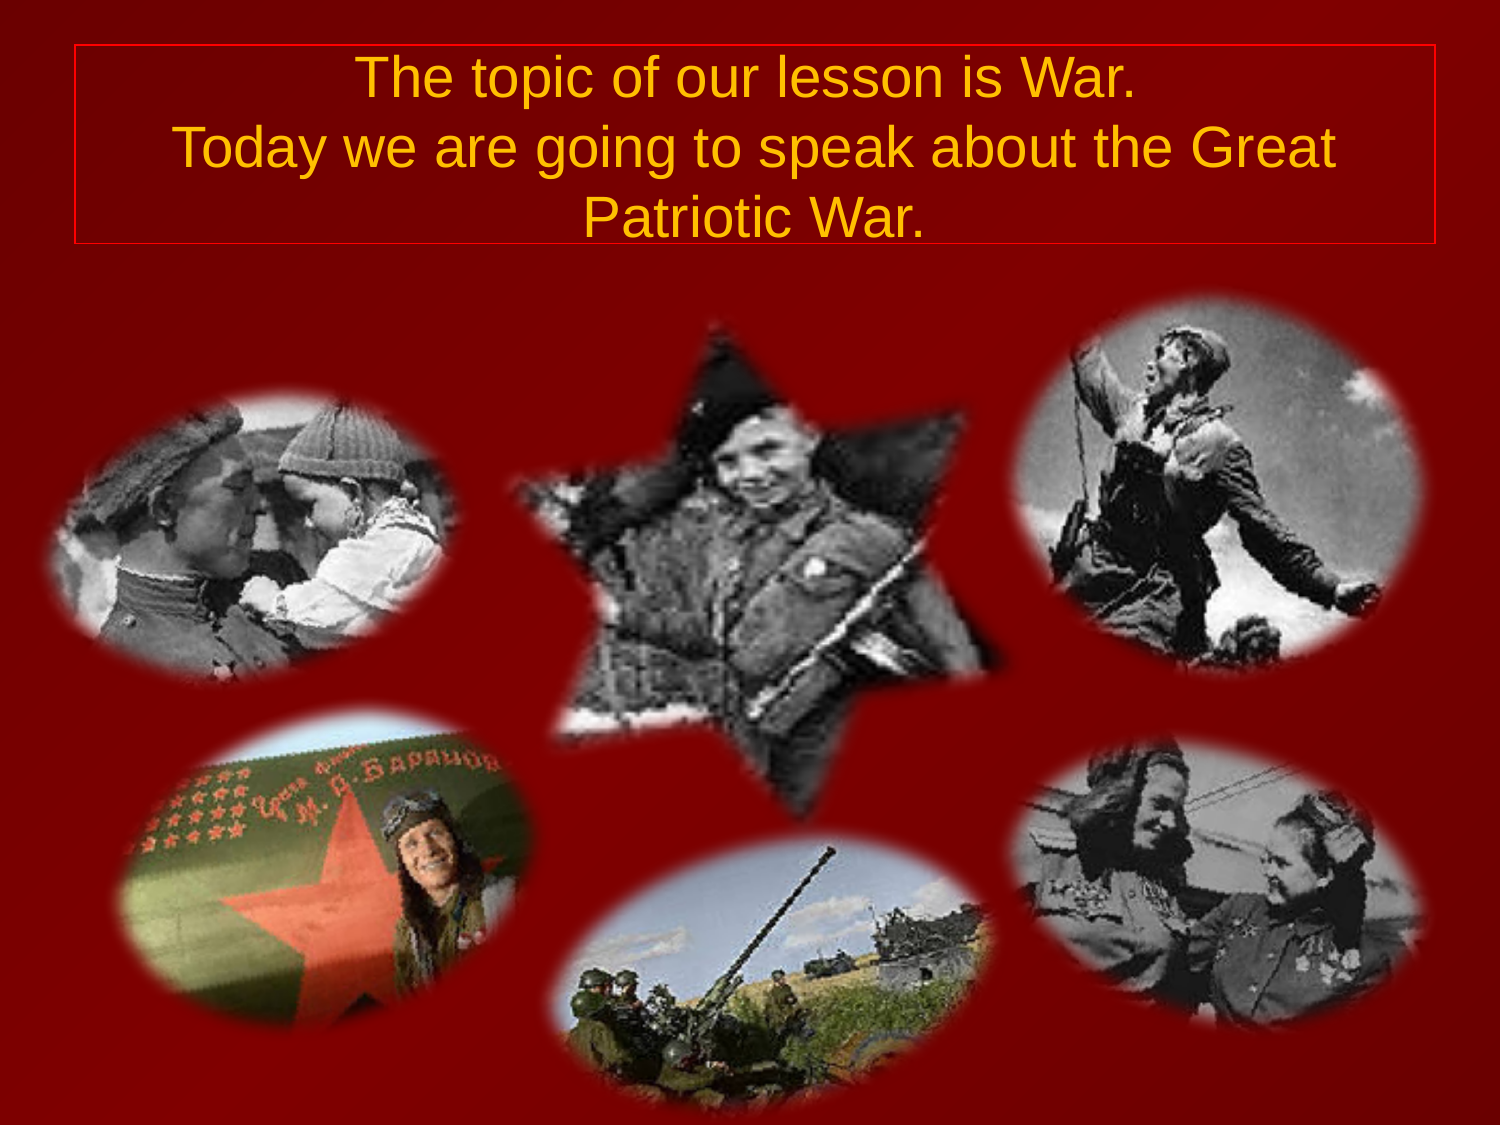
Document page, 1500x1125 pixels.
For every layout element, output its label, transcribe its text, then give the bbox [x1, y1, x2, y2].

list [995, 279, 1442, 688]
picture [95, 700, 1445, 1120]
picture [27, 381, 479, 691]
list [488, 272, 1035, 822]
title The topic of our lesson is War. Today we are going to speak about the Great Patriotic War. [74, 44, 1436, 244]
